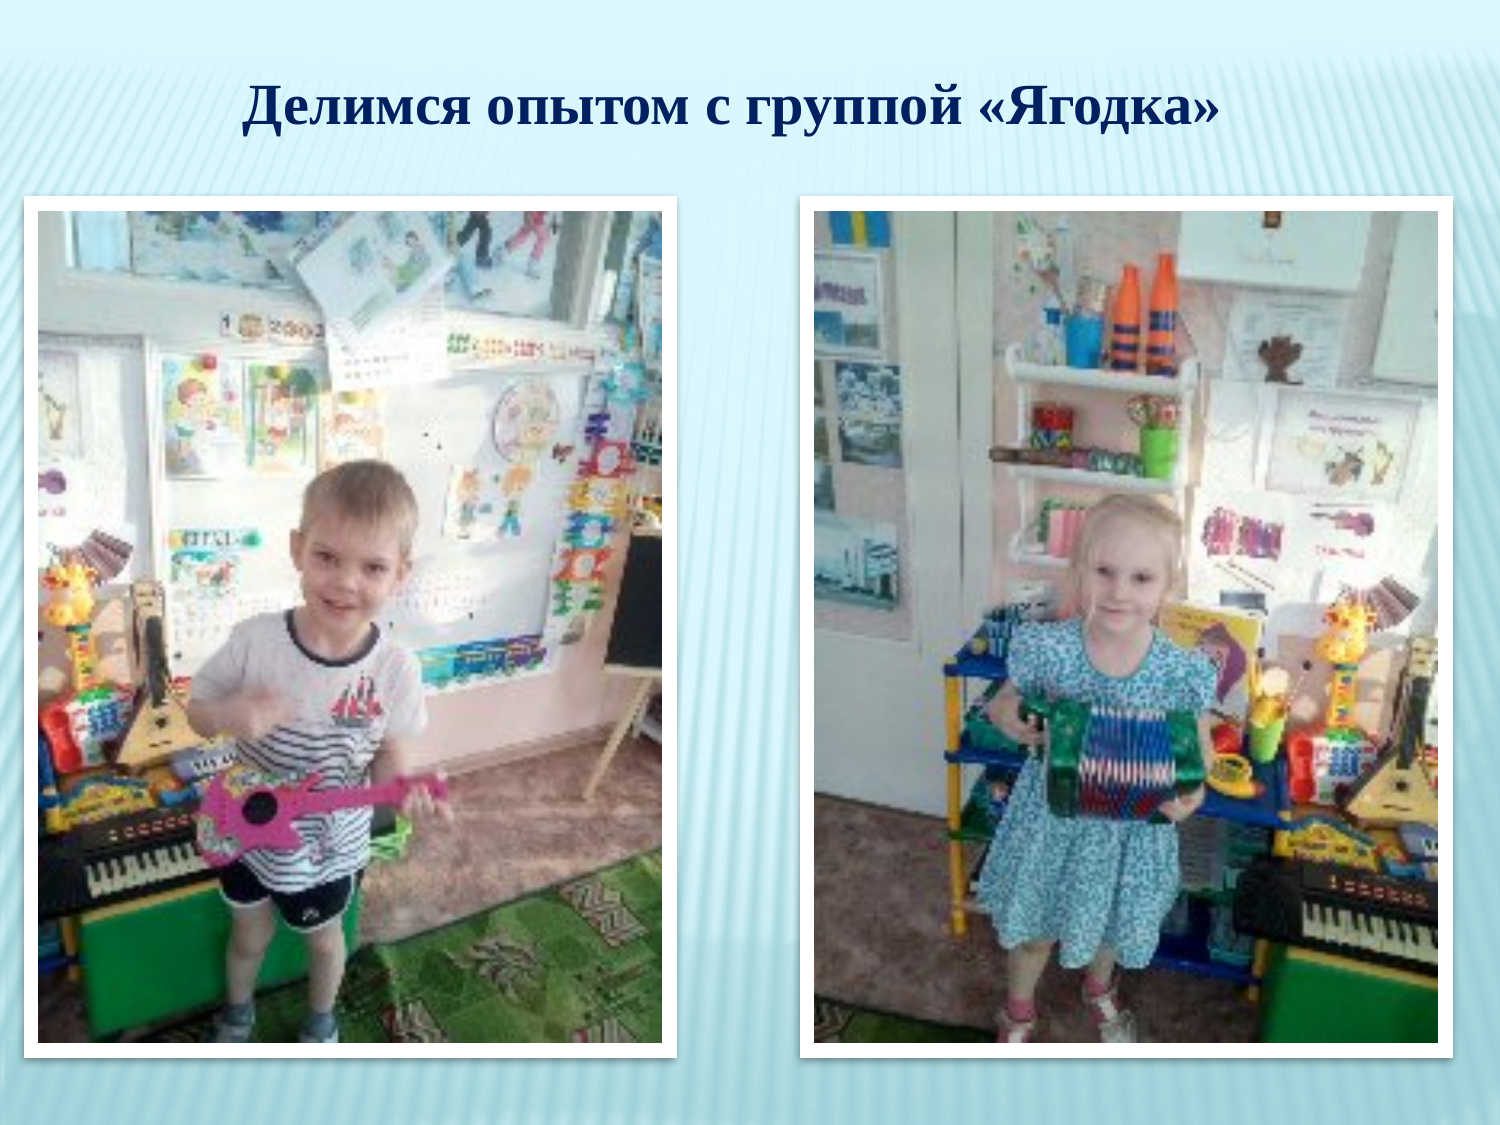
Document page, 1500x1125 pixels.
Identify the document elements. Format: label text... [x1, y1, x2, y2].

picture [814, 210, 1439, 1044]
text_box Делимся опытом с группой «Ягодка» [228, 58, 1237, 144]
picture [37, 210, 663, 1044]
